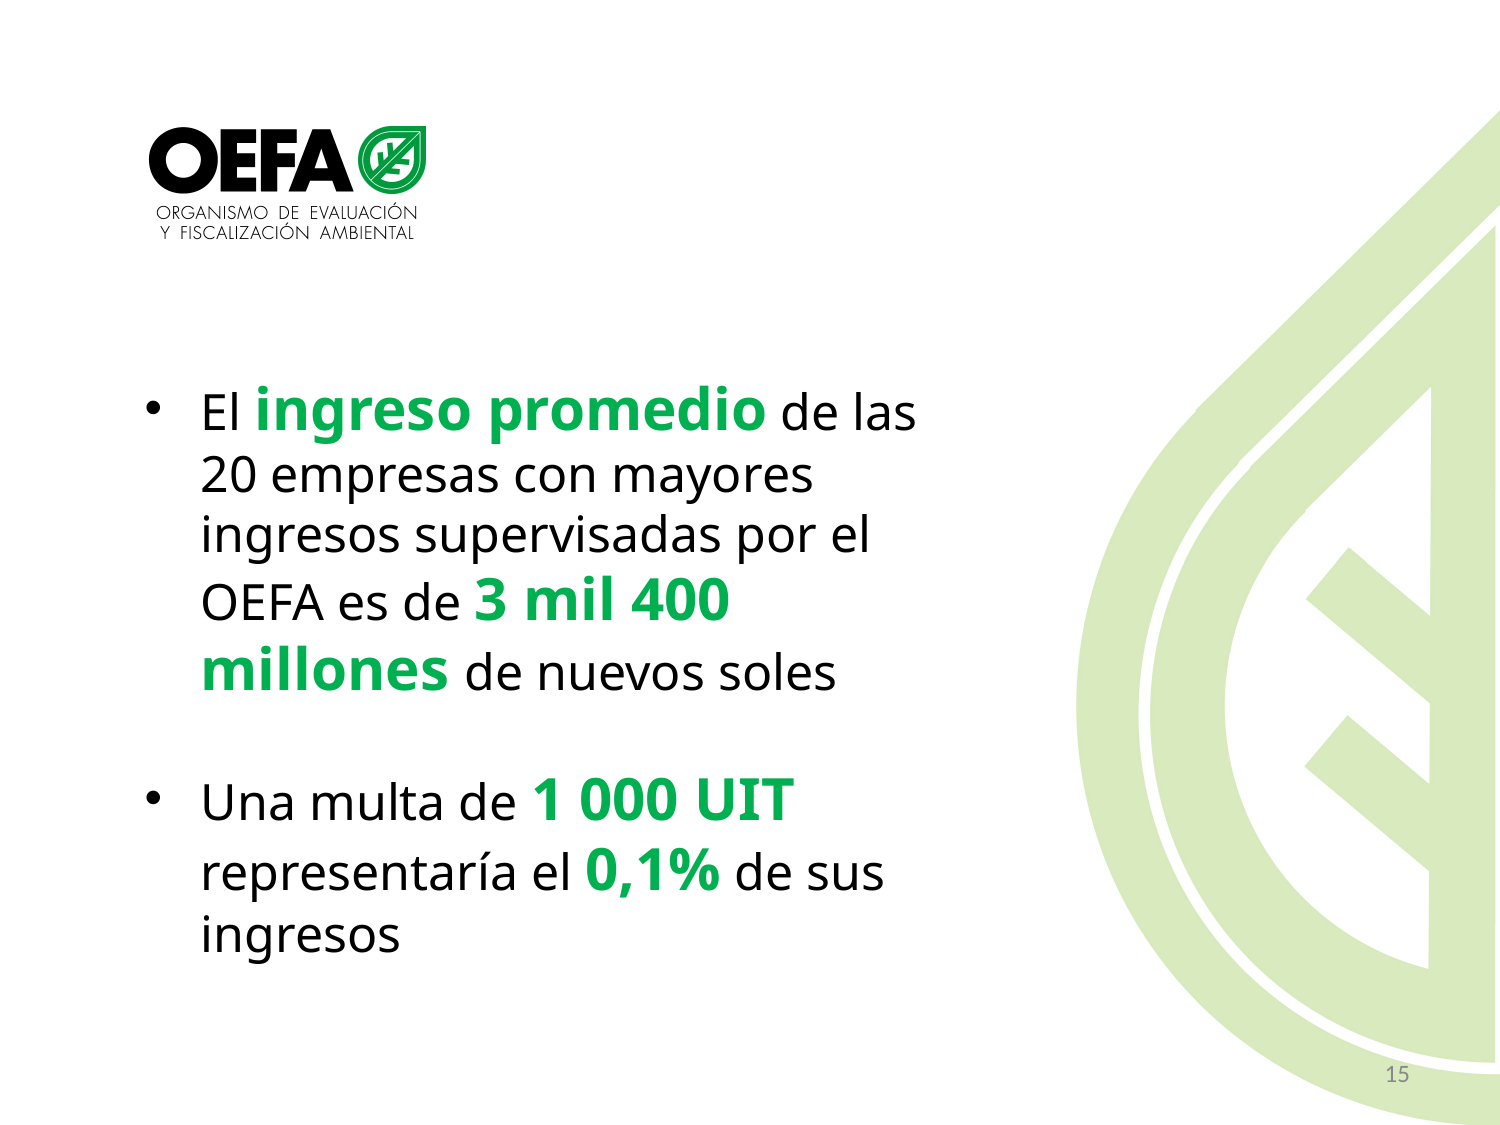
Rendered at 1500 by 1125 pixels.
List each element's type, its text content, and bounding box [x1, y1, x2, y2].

slide_number 15 [1074, 1042, 1425, 1103]
text_box El ingreso promedio de las 20 empresas con mayores ingresos supervisadas por el OEFA es de 3 mil 400 millones de nuevos soles Una multa de 1 000 UIT representaría el 0,1% de sus ingresos [129, 364, 972, 970]
picture [0, 0, 1500, 1125]
